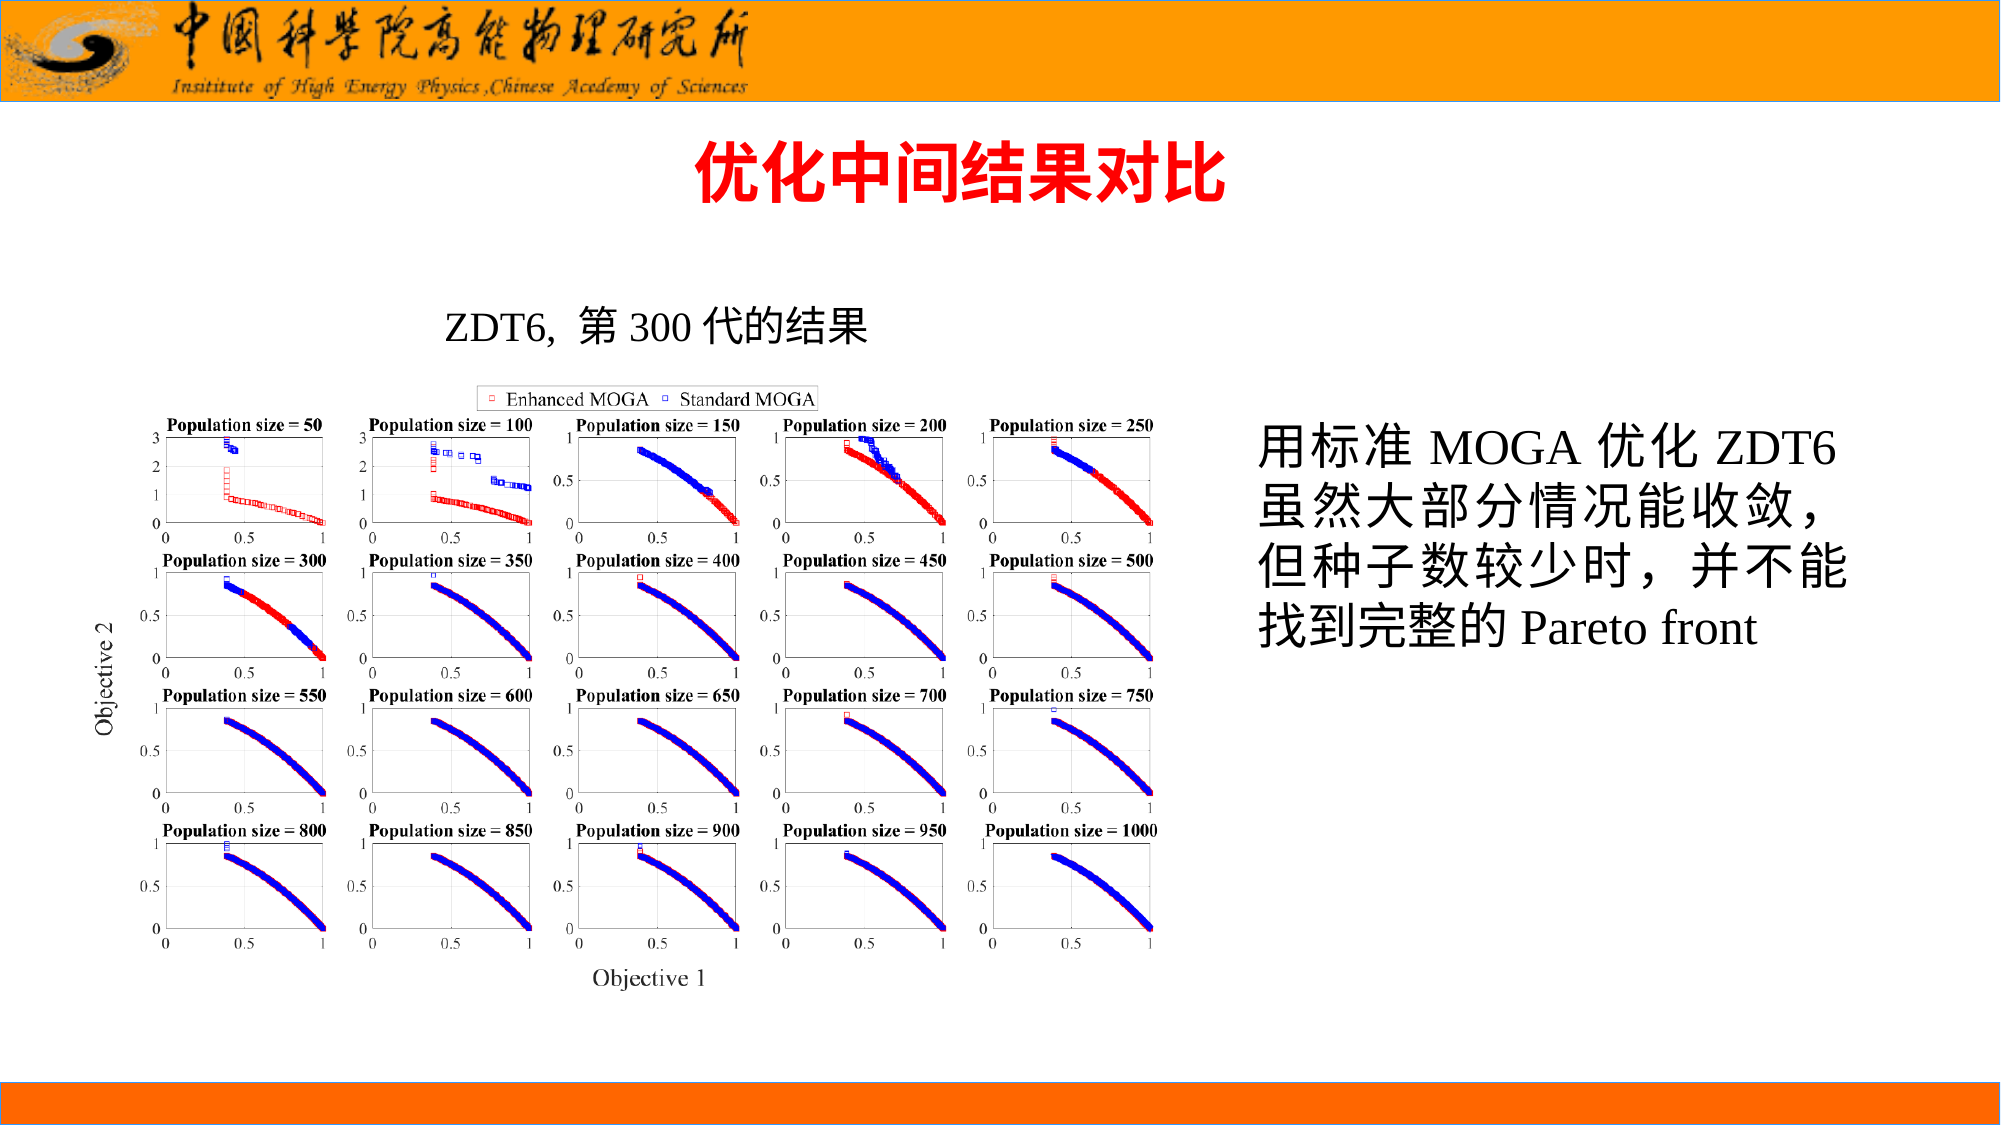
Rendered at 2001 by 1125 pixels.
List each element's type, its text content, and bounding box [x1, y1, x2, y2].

text_box ZDT6, 第300代的结果 [429, 292, 936, 358]
picture [0, 0, 748, 99]
text_box 优化中间结果对比 [679, 123, 1281, 219]
picture [0, 379, 1270, 996]
text_box 用标准MOGA优化ZDT6虽然大部分情况能收敛，但种子数较少时，并不能找到完整的Pareto front [1270, 407, 1864, 662]
